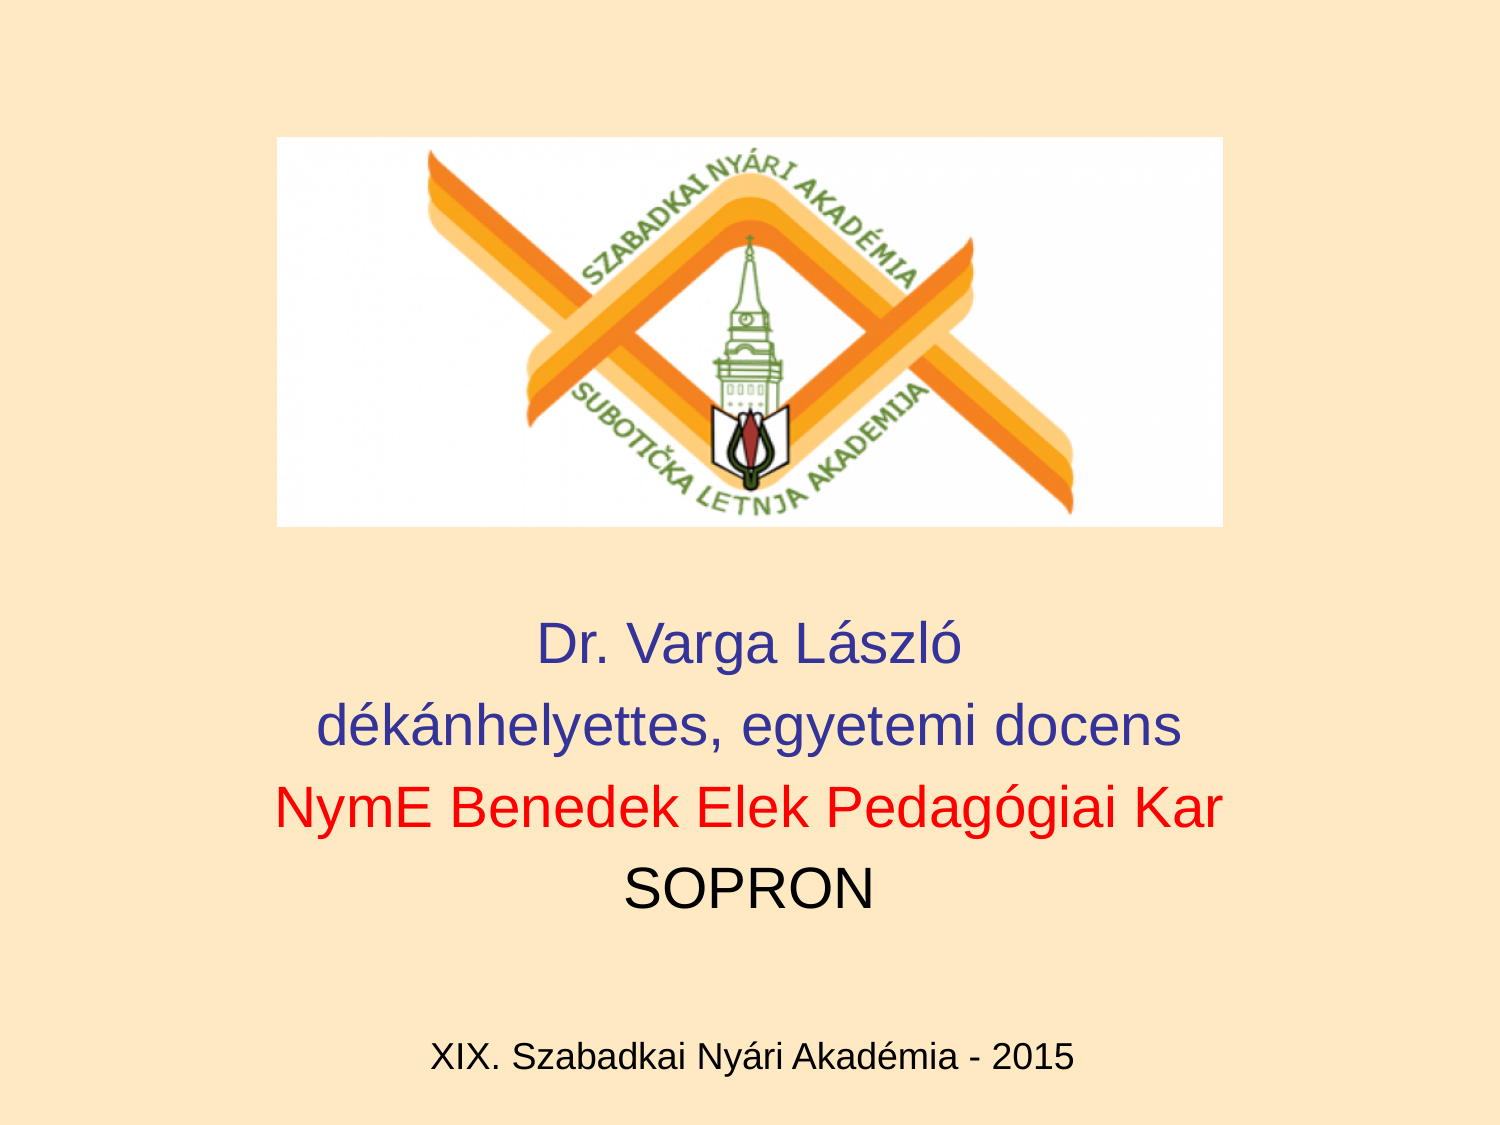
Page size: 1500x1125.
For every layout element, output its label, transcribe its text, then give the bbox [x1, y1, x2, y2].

subtitle Dr. Varga László dékánhelyettes, egyetemi docens NymE Benedek Elek Pedagógiai Kar SOPRON [225, 597, 1275, 925]
footer XIX. Szabadkai Nyári Akadémia - 2015 [289, 1024, 1164, 1103]
picture [277, 136, 1223, 528]
